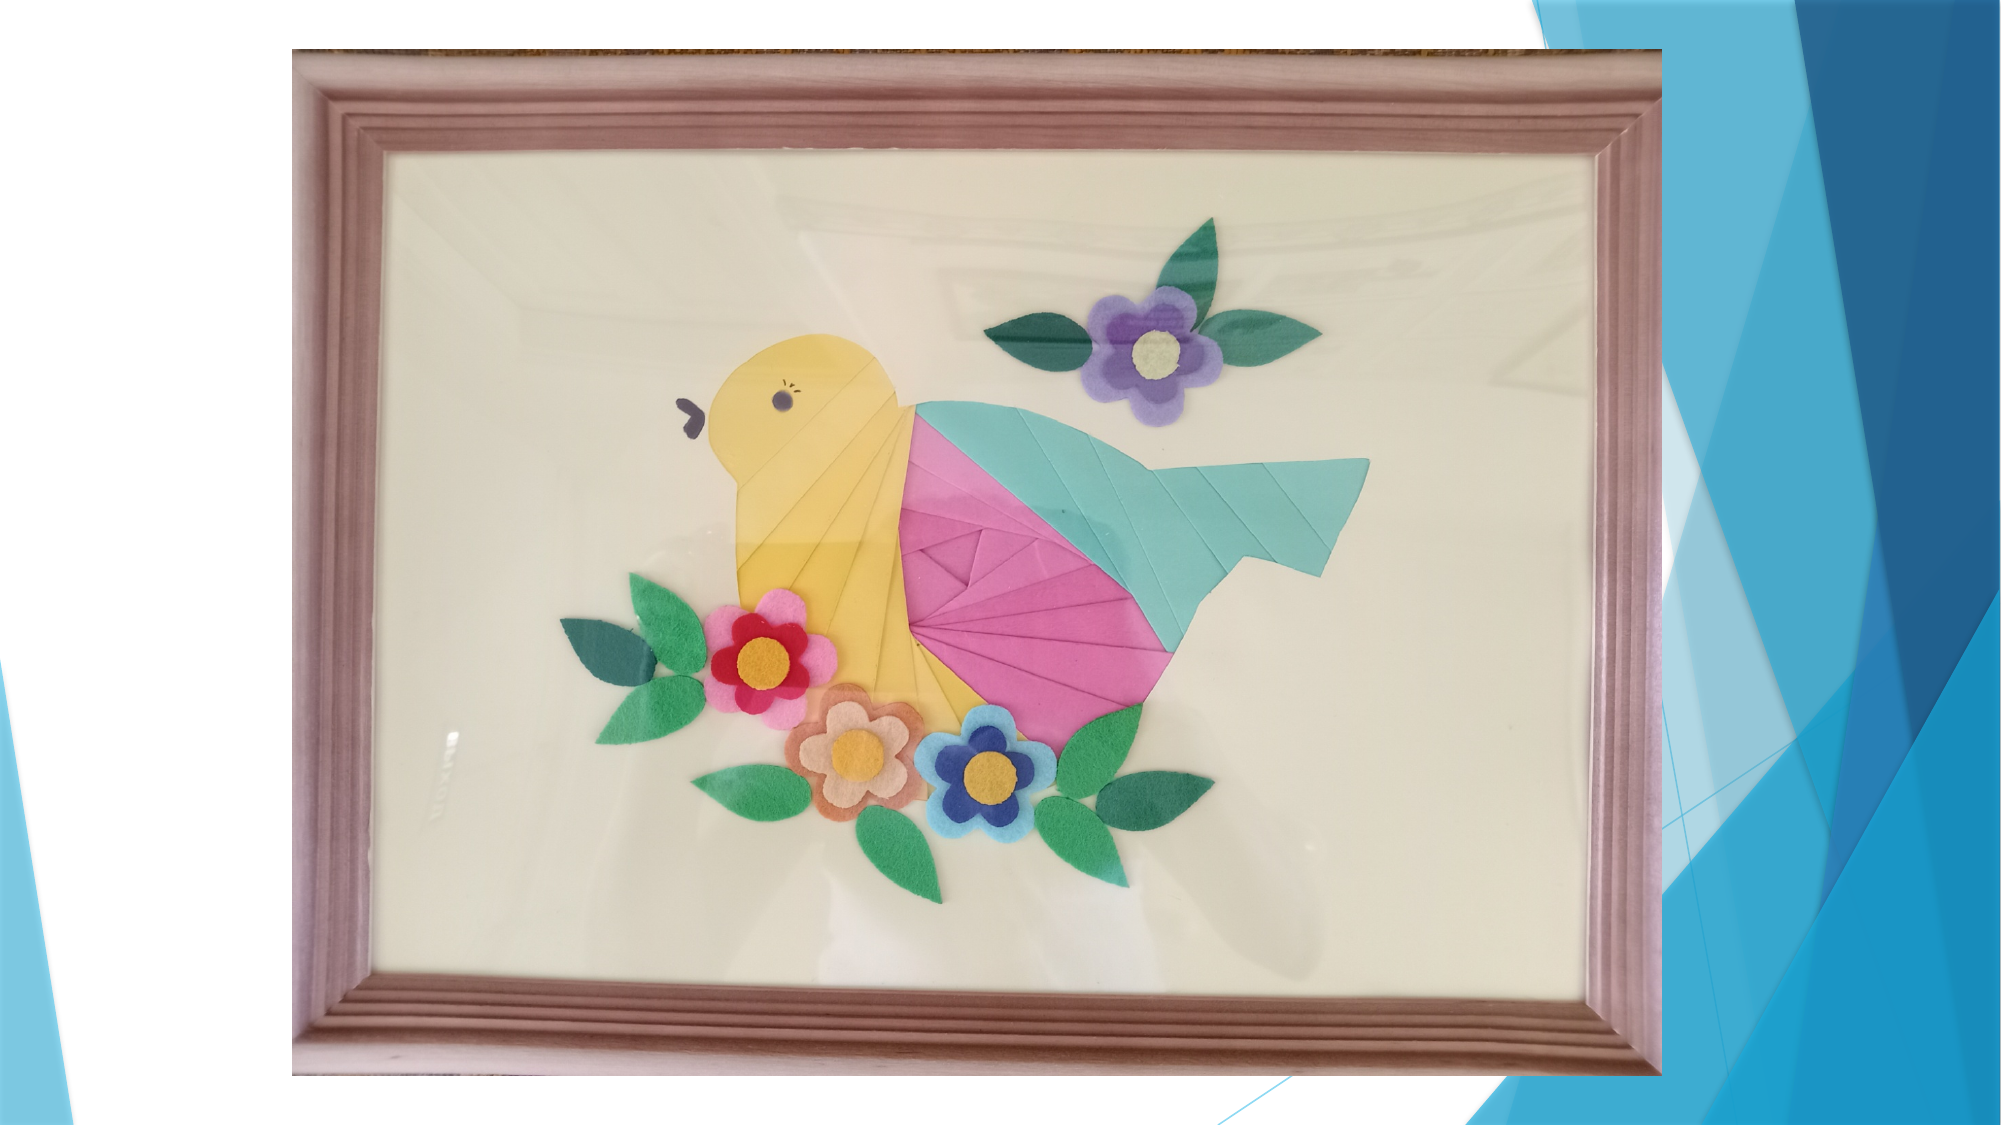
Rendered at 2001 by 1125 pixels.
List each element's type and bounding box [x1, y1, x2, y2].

picture [292, 48, 1663, 1077]
